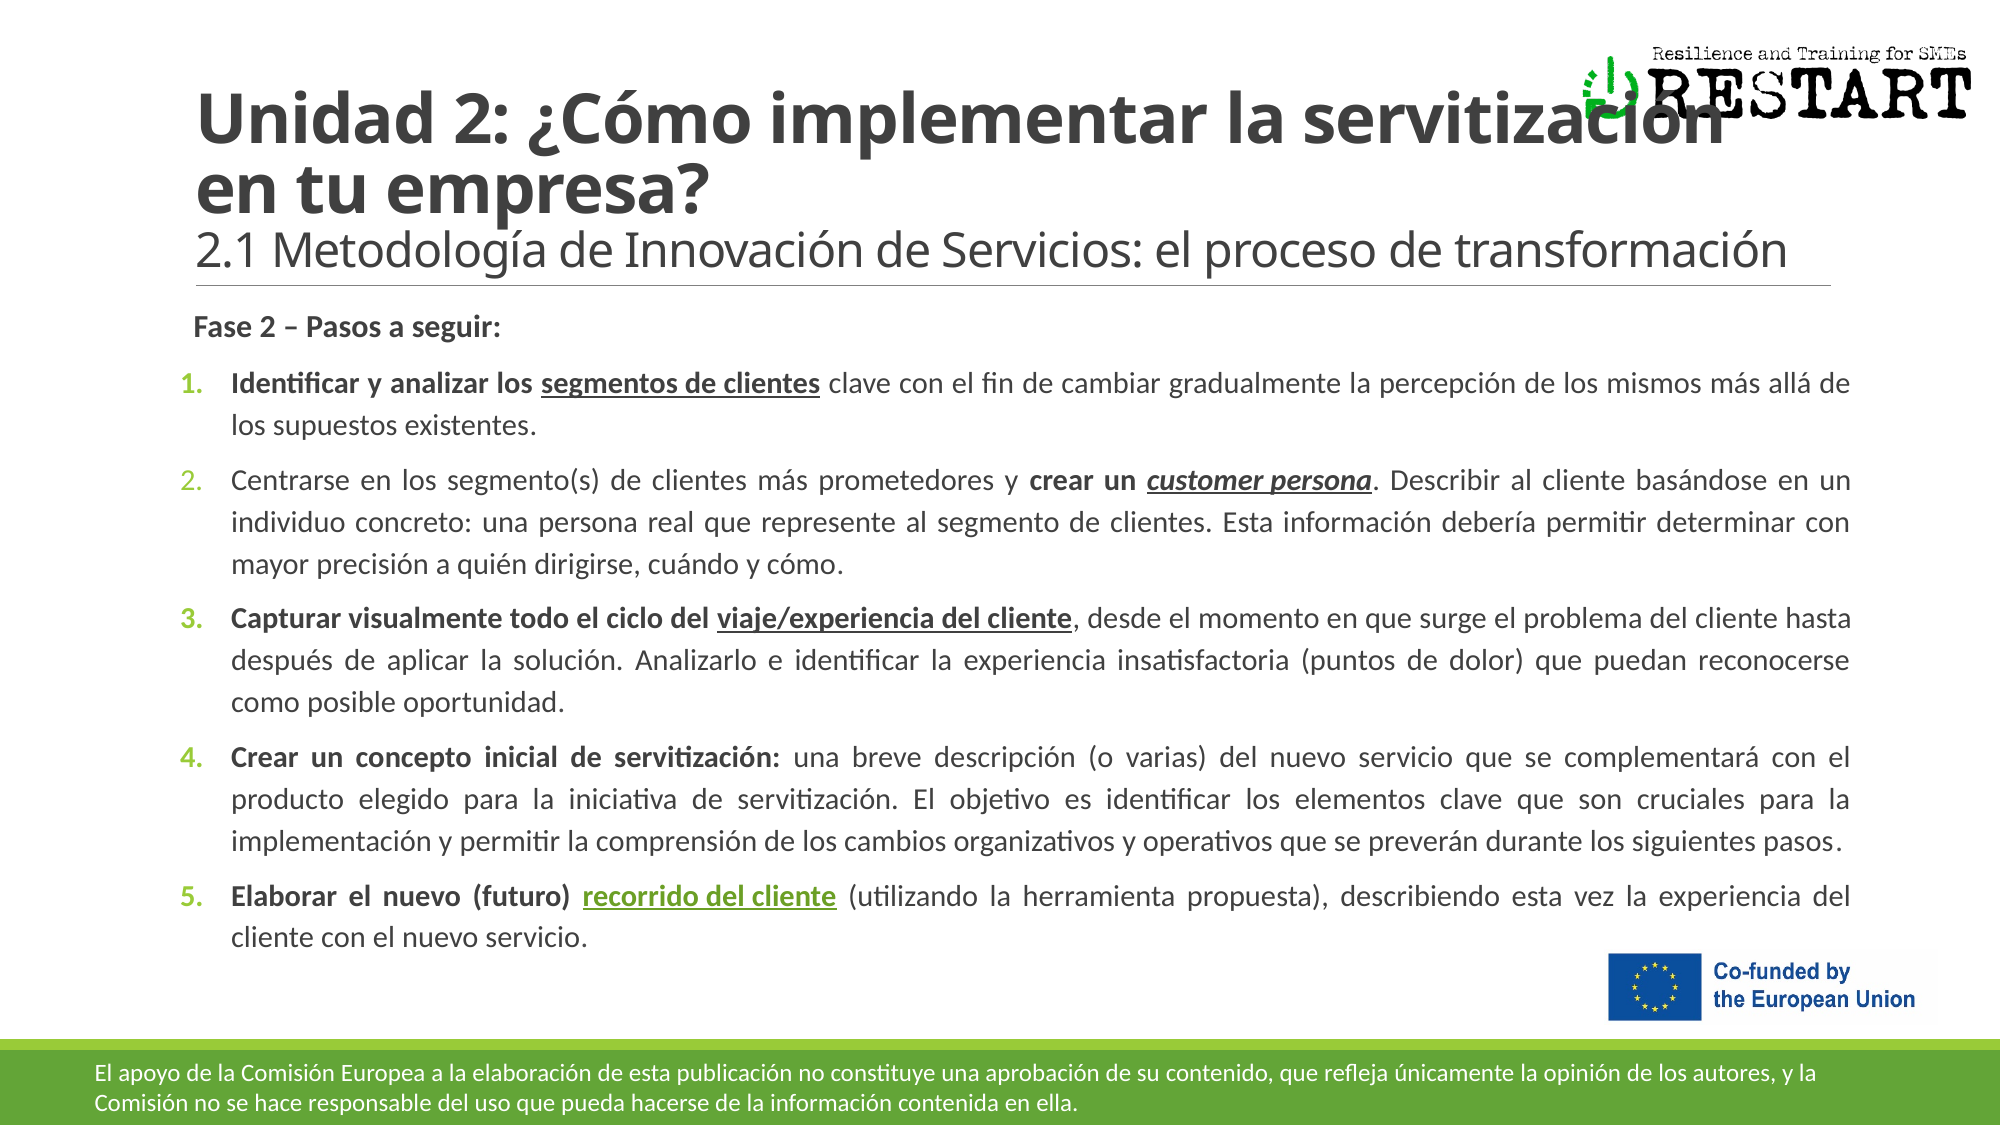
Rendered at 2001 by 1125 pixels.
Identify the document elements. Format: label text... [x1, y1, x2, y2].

title Unidad 2: ¿Cómo implementar la servitización en tu empresa? 2.1 Metodología de Innovación de Servicios: el proceso de transformación [179, 47, 1830, 285]
list Fase 2 – Pasos a seguir: Identificar y analizar los segmentos de clientes clave con el fin de cambiar gradualmente la percepción de los mismos más allá de los supuestos existentes. Centrarse en los segmento(s) de clientes más prometedores y crear un customer persona. Describir al cliente basándose en un individuo concreto: una persona real que represente al segmento de clientes. Esta información debería permitir determinar con mayor precisión a quién dirigirse, cuándo y cómo. Capturar visualmente todo el ciclo del viaje/experiencia del cliente, desde el momento en que surge el problema del cliente hasta después de aplicar la solución. Analizarlo e identificar la experiencia insatisfactoria (puntos de dolor) que puedan reconocerse como posible oportunidad. Crear un concepto inicial de servitización: una breve descripción (o varias) del nuevo servicio que se complementará con el producto elegido para la iniciativa de servitización. El objetivo es identificar los elementos clave que son cruciales para la implementación y permitir la comprensión de los cambios organizativos y operativos que se preverán durante los siguientes pasos. Elaborar el nuevo (futuro) recorrido del cliente (utilizando la herramienta propuesta), describiendo esta vez la experiencia del cliente con el nuevo servicio. [180, 302, 1853, 986]
picture [1604, 949, 1938, 1026]
picture [1582, 46, 1971, 119]
text_box El apoyo de la Comisión Europea a la elaboración de esta publicación no constituye una aprobación de su contenido, que refleja únicamente la opinión de los autores, y la Comisión no se hace responsable del uso que pueda hacerse de la información contenida en ella. [79, 1049, 1925, 1124]
